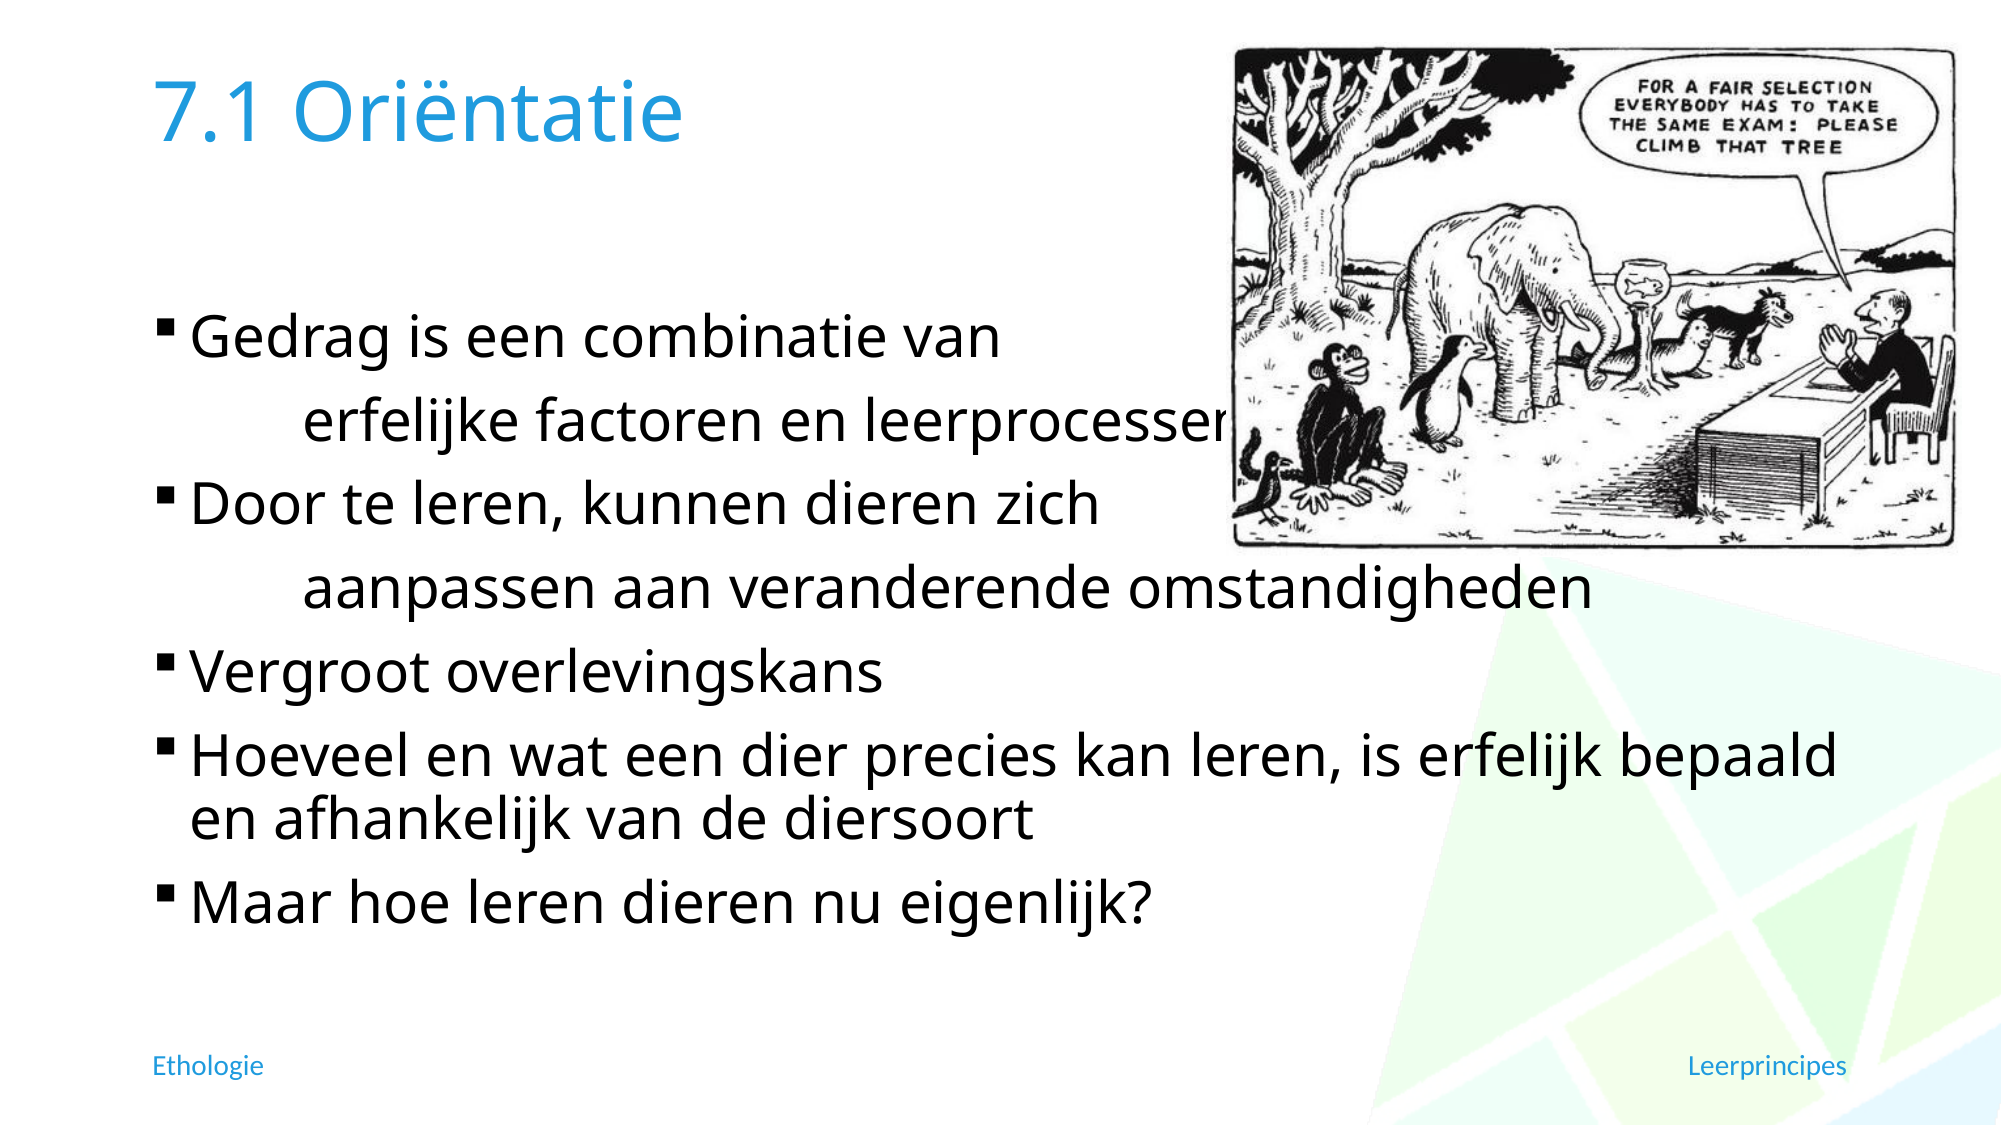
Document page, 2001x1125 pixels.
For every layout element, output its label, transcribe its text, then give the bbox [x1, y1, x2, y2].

title 7.1 Oriëntatie [137, 42, 1226, 186]
picture [1226, 42, 1962, 557]
list Gedrag is een combinatie van erfelijke factoren en leerprocessen Door te leren, kunnen dieren zich aanpassen aan veranderende omstandigheden Vergroot overlevingskans Hoeveel en wat een dier precies kan leren, is erfelijk bepaald en afhankelijk van de diersoort Maar hoe leren dieren nu eigenlijk? [137, 299, 1863, 1014]
list Leerprincipes [1412, 1042, 1863, 1103]
list Ethologie [137, 1042, 588, 1103]
